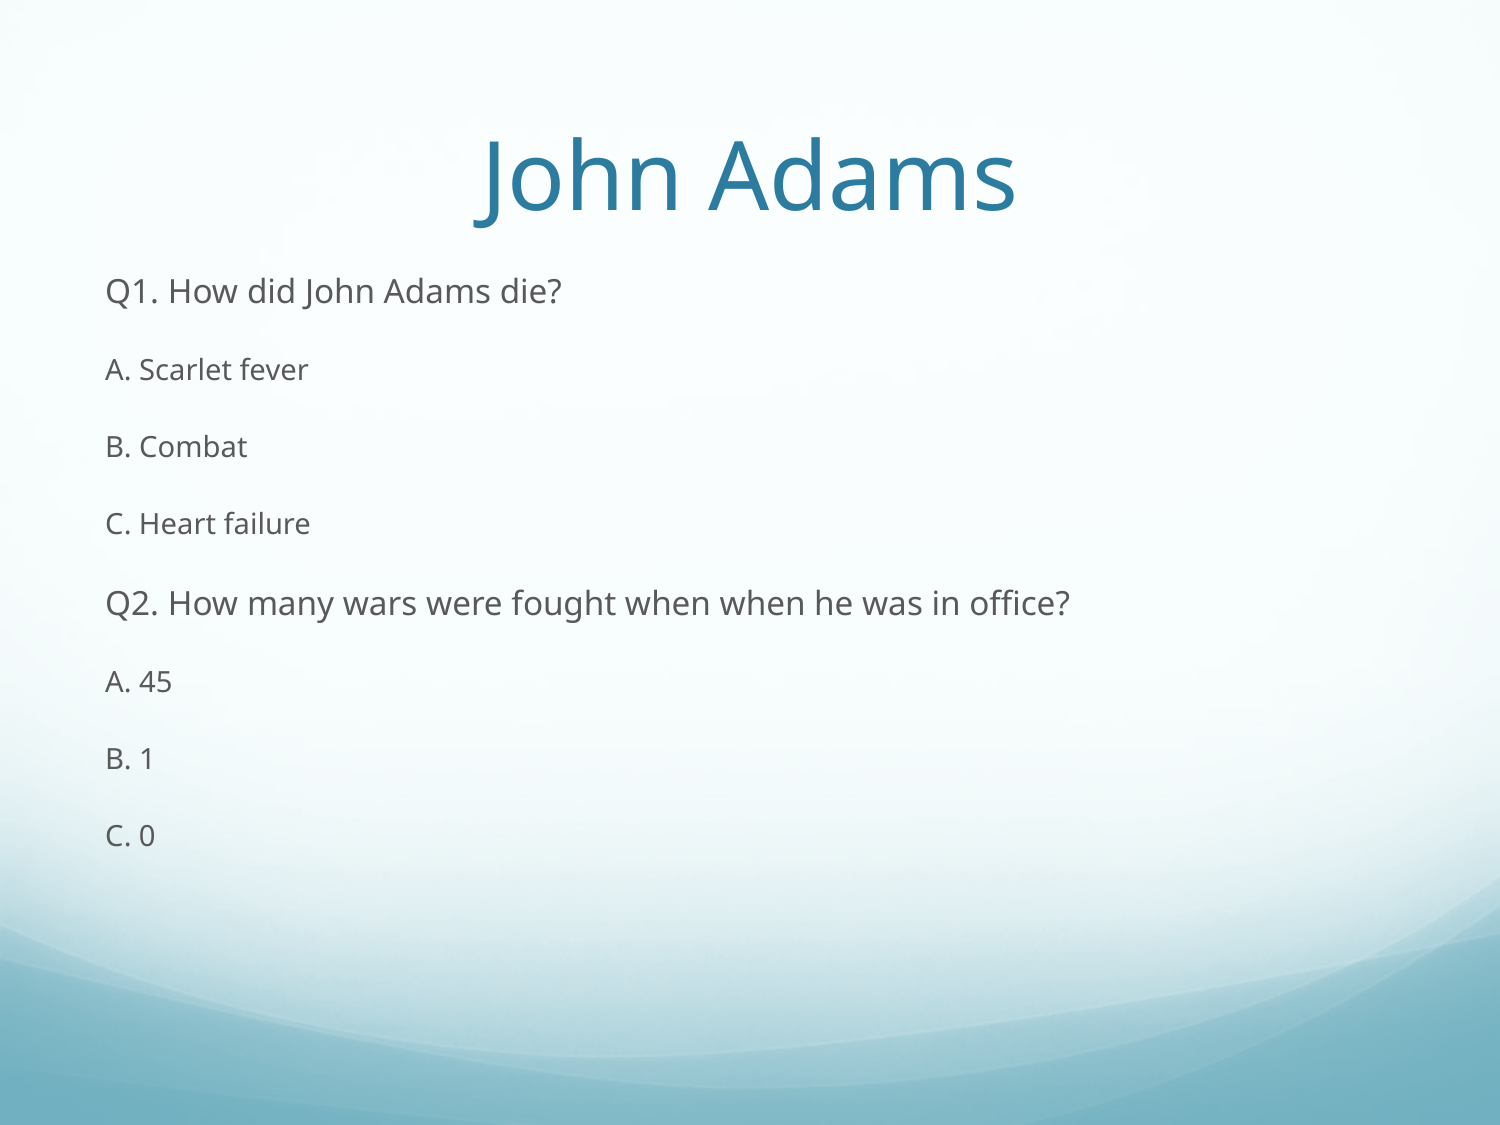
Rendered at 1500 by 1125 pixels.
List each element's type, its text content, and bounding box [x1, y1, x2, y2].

list Q1. How did John Adams die? A. Scarlet fever B. Combat C. Heart failure Q2. How many wars were fought when when he was in office? A. 45 B. 1 C. 0 [90, 262, 1410, 975]
title John Adams [90, 17, 1410, 237]
